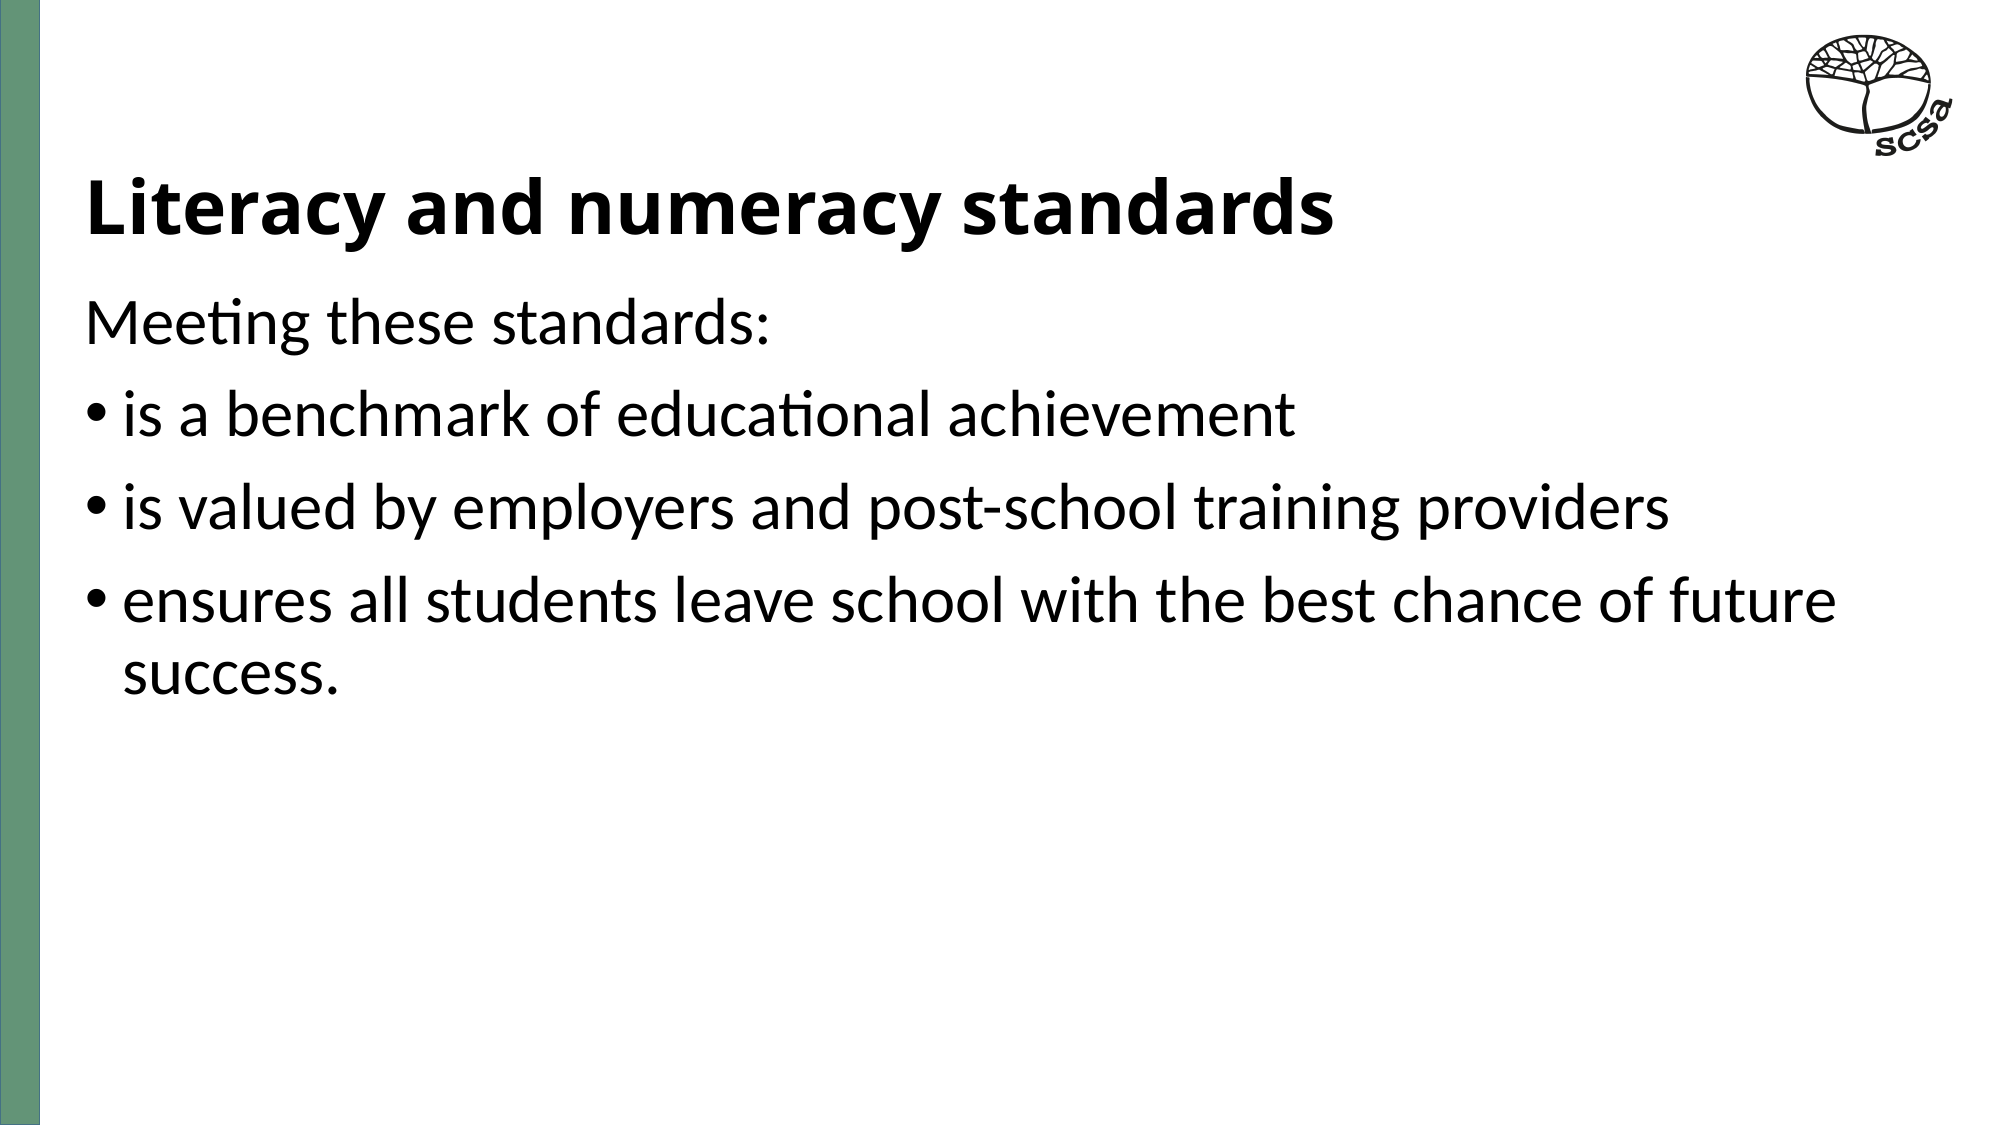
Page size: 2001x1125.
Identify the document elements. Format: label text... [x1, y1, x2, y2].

list Meeting these standards: is a benchmark of educational achievement is valued by employers and post-school training providers ensures all students leave school with the best chance of future success. [69, 279, 1955, 1086]
picture [1803, 31, 1953, 158]
title Literacy and numeracy standards [69, 163, 1955, 257]
